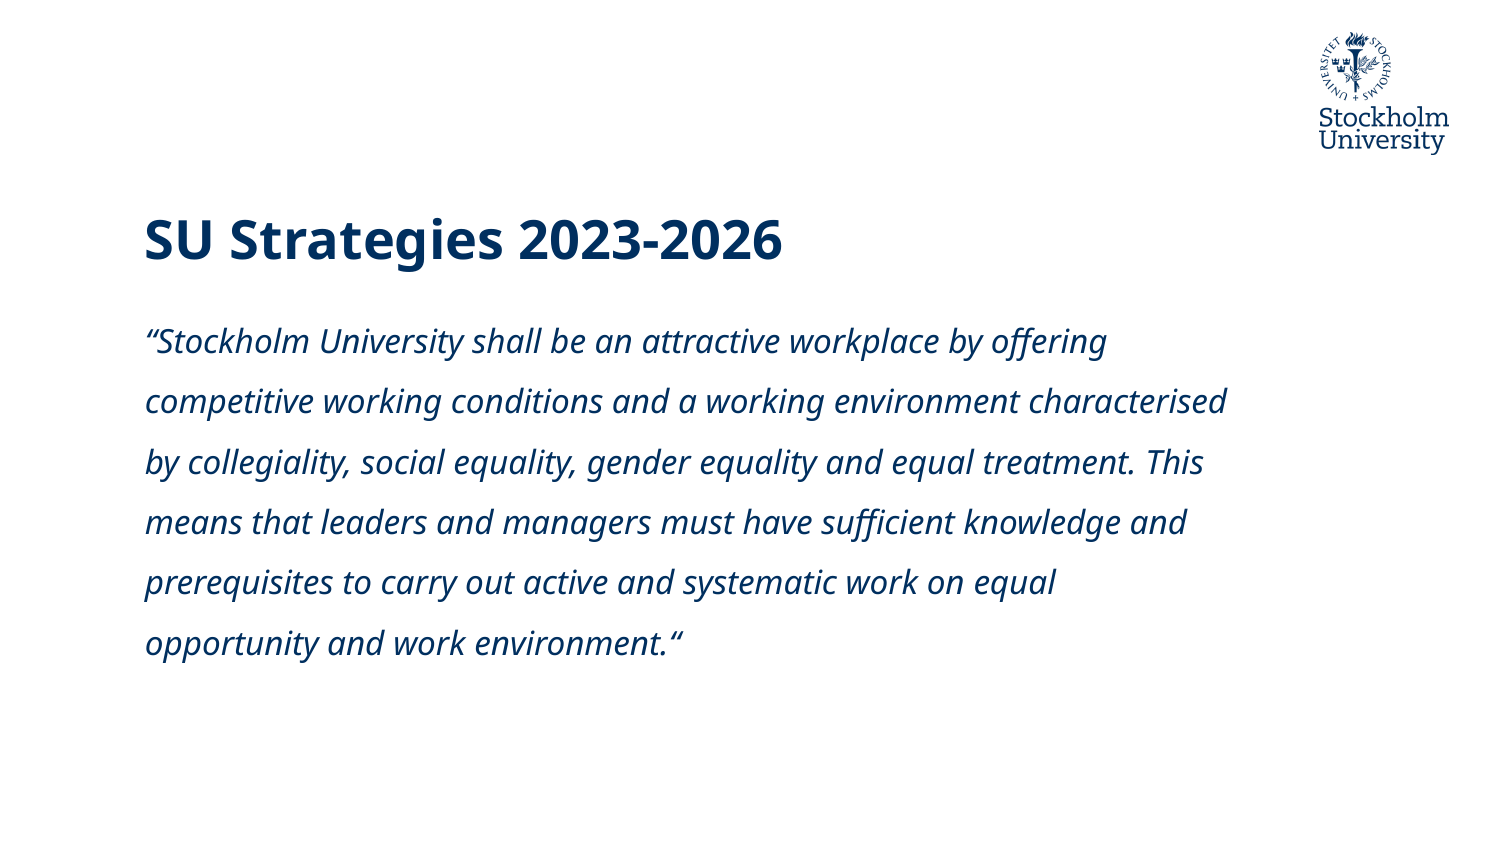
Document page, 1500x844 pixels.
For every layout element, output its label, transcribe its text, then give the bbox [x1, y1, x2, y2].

picture [1319, 32, 1449, 155]
list “Stockholm University shall be an attractive workplace by offering competitive working conditions and a working environment characterised by collegiality, social equality, gender equality and equal treatment. This means that leaders and managers must have sufficient knowledge and prerequisites to carry out active and systematic work on equal opportunity and work environment.“ [129, 291, 1254, 741]
title SU Strategies 2023-2026 [129, 197, 1254, 291]
